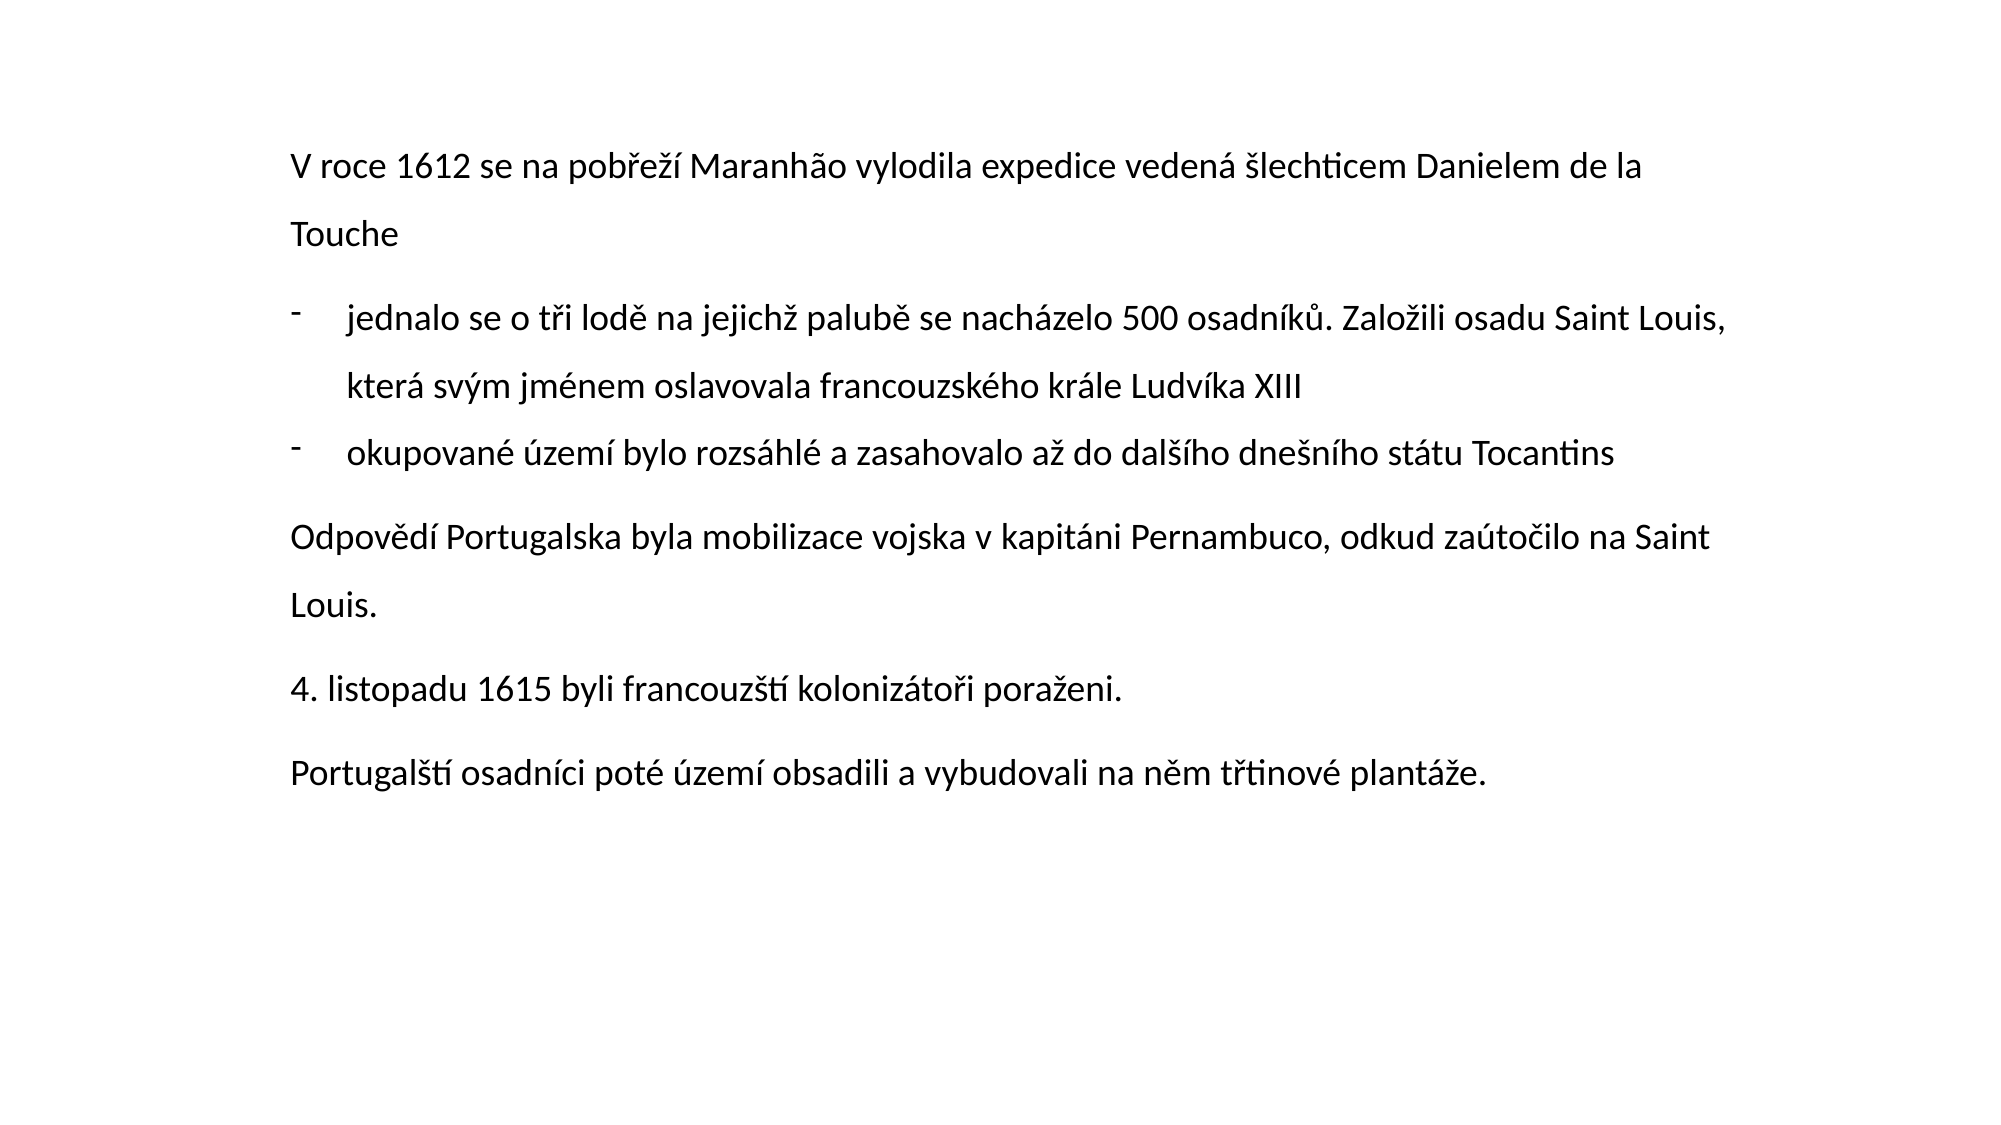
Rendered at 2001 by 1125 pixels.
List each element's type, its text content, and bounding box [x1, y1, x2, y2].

text_box V roce 1612 se na pobřeží Maranhão vylodila expedice vedená šlechticem Danielem de la Touche jednalo se o tři lodě na jejichž palubě se nacházelo 500 osadníků. Založili osadu Saint Louis, která svým jménem oslavovala francouzského krále Ludvíka XIII okupované území bylo rozsáhlé a zasahovalo až do dalšího dnešního státu Tocantins Odpovědí Portugalska byla mobilizace vojska v kapitáni Pernambuco, odkud zaútočilo na Saint Louis. 4. listopadu 1615 byli francouzští kolonizátoři poraženi. Portugalští osadníci poté území obsadili a vybudovali na něm třtinové plantáže. [275, 111, 1745, 801]
